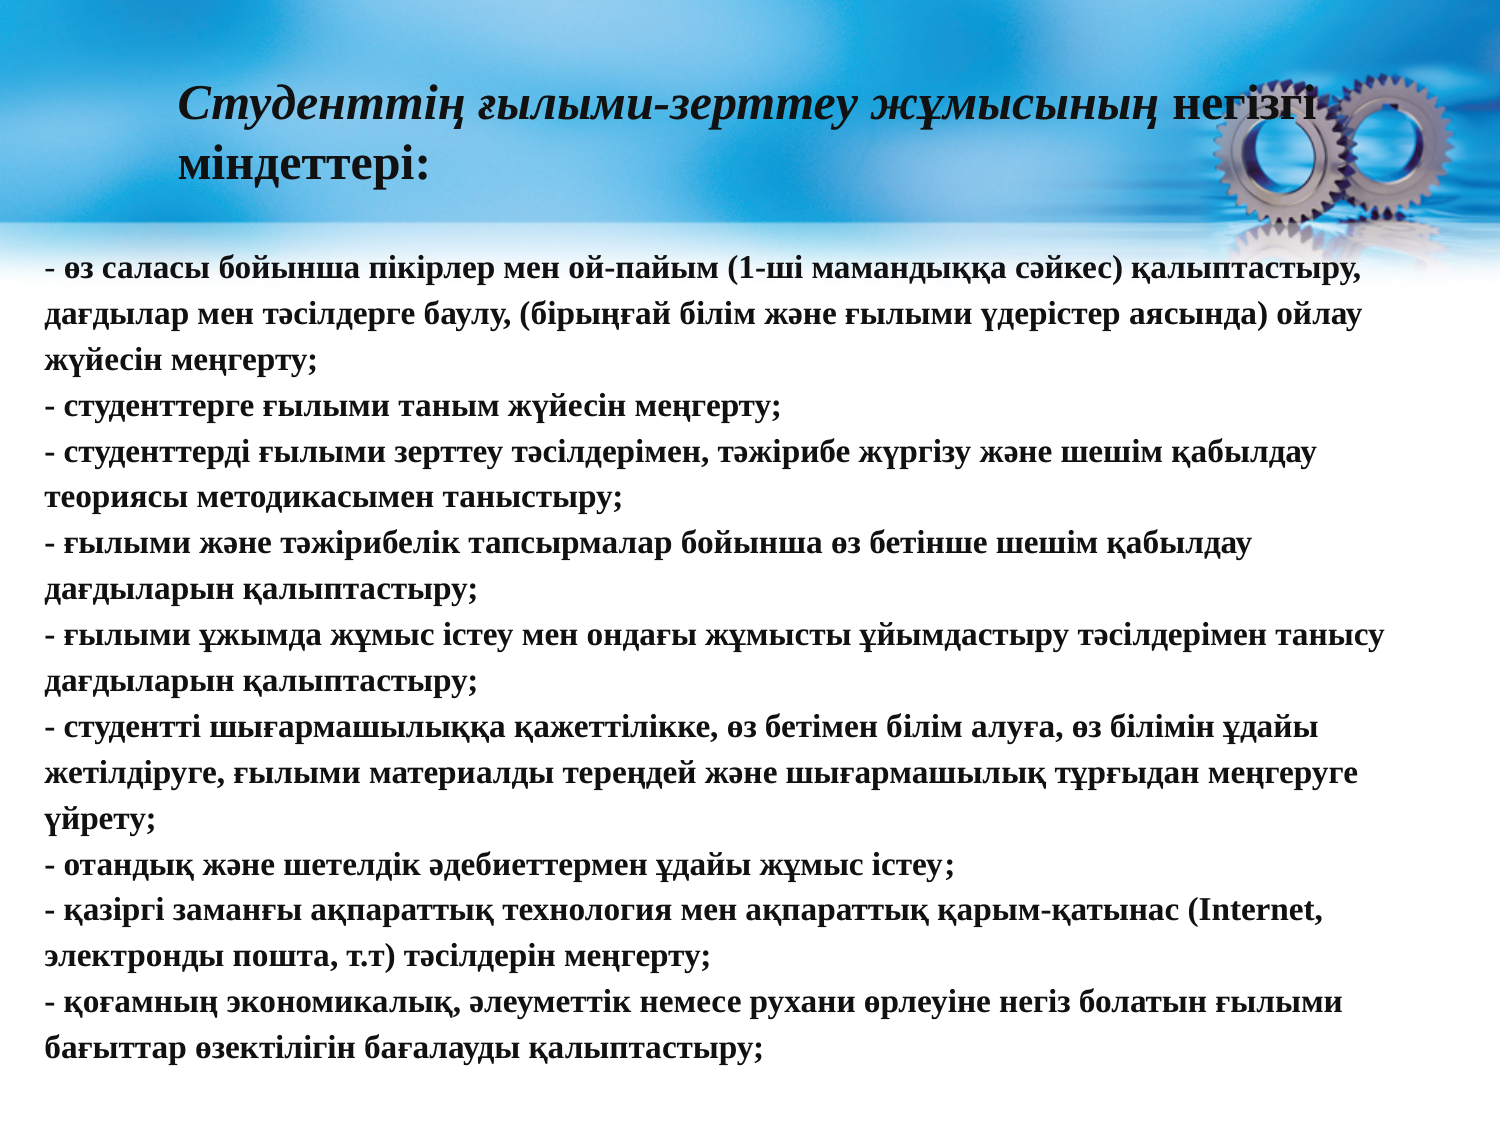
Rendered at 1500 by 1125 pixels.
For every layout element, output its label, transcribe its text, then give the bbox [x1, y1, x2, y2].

picture [0, 0, 1500, 1125]
list - өз саласы бойынша пікірлер мен ой-пайым (1-ші мамандыққа сәйкес) қалыптастыру, дағдылар мен тәсілдерге баулу, (бірыңғай білім және ғылыми үдерістер аясында) ойлау жүйесін меңгерту; - студенттерге ғылыми таным жүйесін меңгерту; - студенттерді ғылыми зерттеу тәсілдерімен, тәжірибе жүргізу және шешім қабылдау теориясы методикасымен таныстыру; - ғылыми және тәжірибелік тапсырмалар бойынша өз бетінше шешім қабылдау дағдыларын қалыптастыру; - ғылыми ұжымда жұмыс істеу мен ондағы жұмысты ұйымдастыру тәсілдерімен танысу дағдыларын қалыптастыру; - студентті шығармашылыққа қажеттілікке, өз бетімен білім алуға, өз білімін ұдайы жетілдіруге, ғылыми материалды тереңдей және шығармашылық тұрғыдан меңгеруге үйрету; - отандық және шетелдік әдебиеттермен ұдайы жұмыс істеу; - қазіргі заманғы ақпараттық технология мен ақпараттық қарым-қатынас (Internet, электронды пошта, т.т) тәсілдерін меңгерту; - қоғамның экономикалық, әлеуметтік немесе рухани өрлеуіне негіз болатын ғылыми бағыттар өзектілігін бағалауды қалыптастыру; [29, 231, 1448, 1063]
title Студенттің ғылыми-зерттеу жұмысының негізгі міндеттері: [162, 66, 1363, 231]
